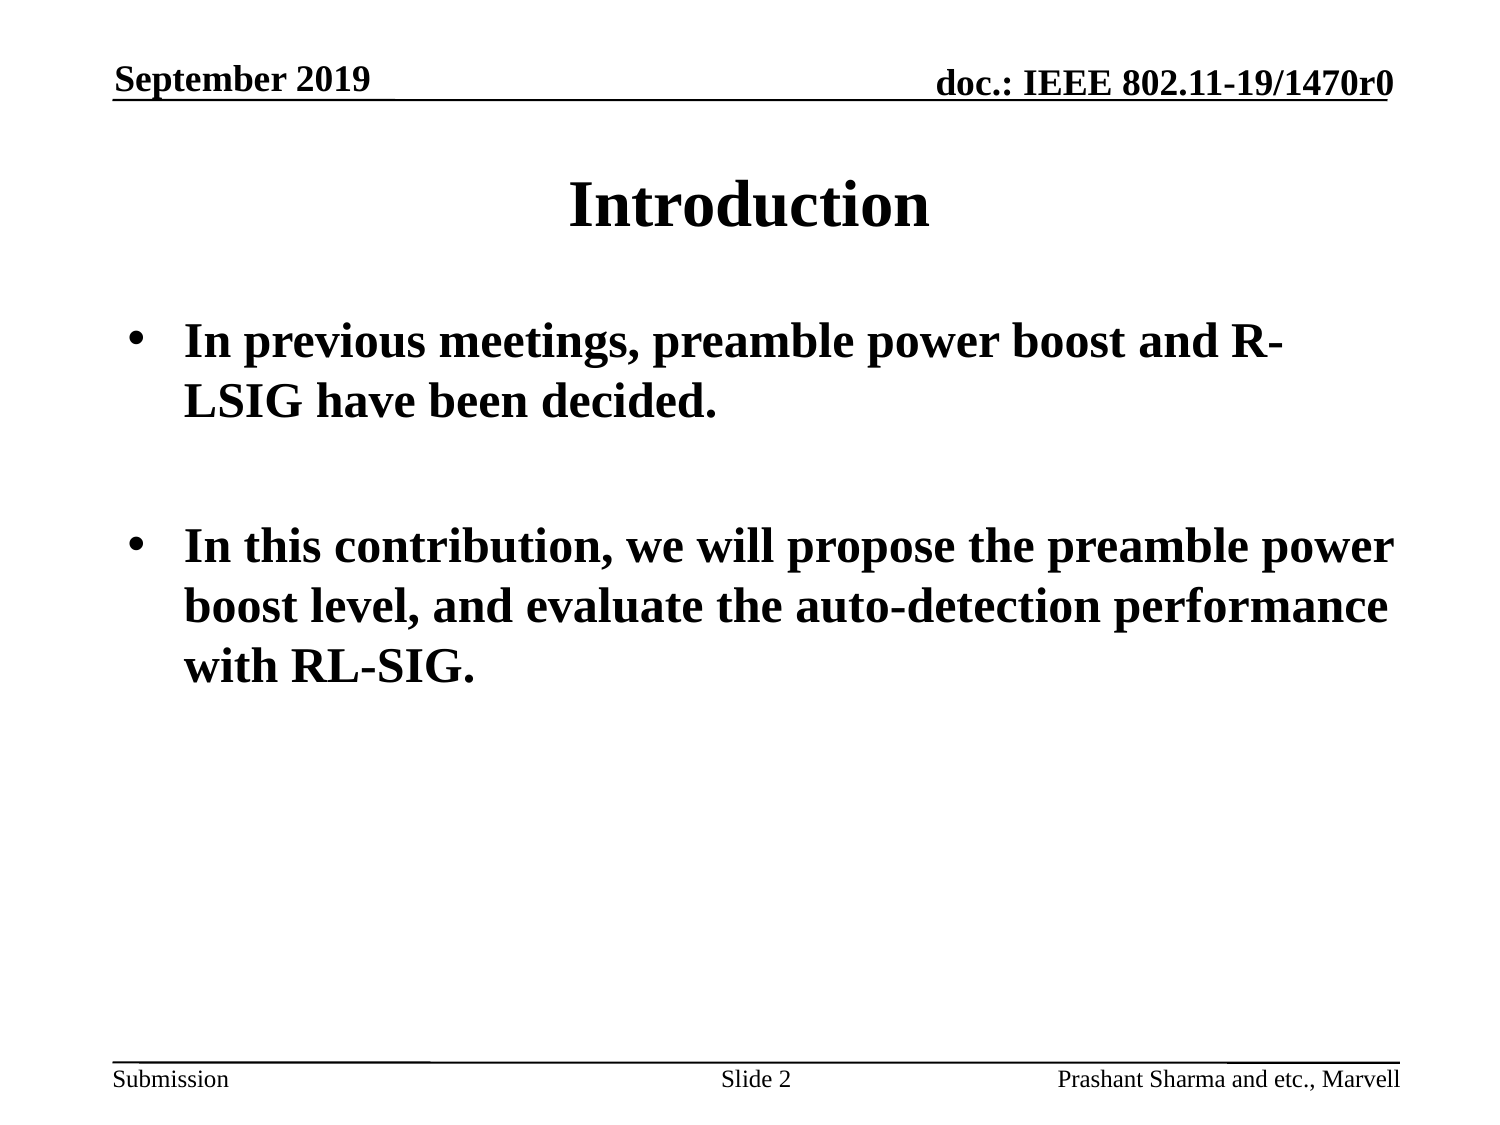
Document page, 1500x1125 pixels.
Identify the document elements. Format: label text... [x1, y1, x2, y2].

list In previous meetings, preamble power boost and R-LSIG have been decided. In this contribution, we will propose the preamble power boost level, and evaluate the auto-detection performance with RL-SIG. [112, 299, 1413, 976]
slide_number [114, 54, 423, 100]
title Introduction [112, 112, 1388, 288]
footer Prashant Sharma and etc., Marvell [878, 1061, 1402, 1093]
slide_number Slide 2 [712, 1061, 800, 1123]
